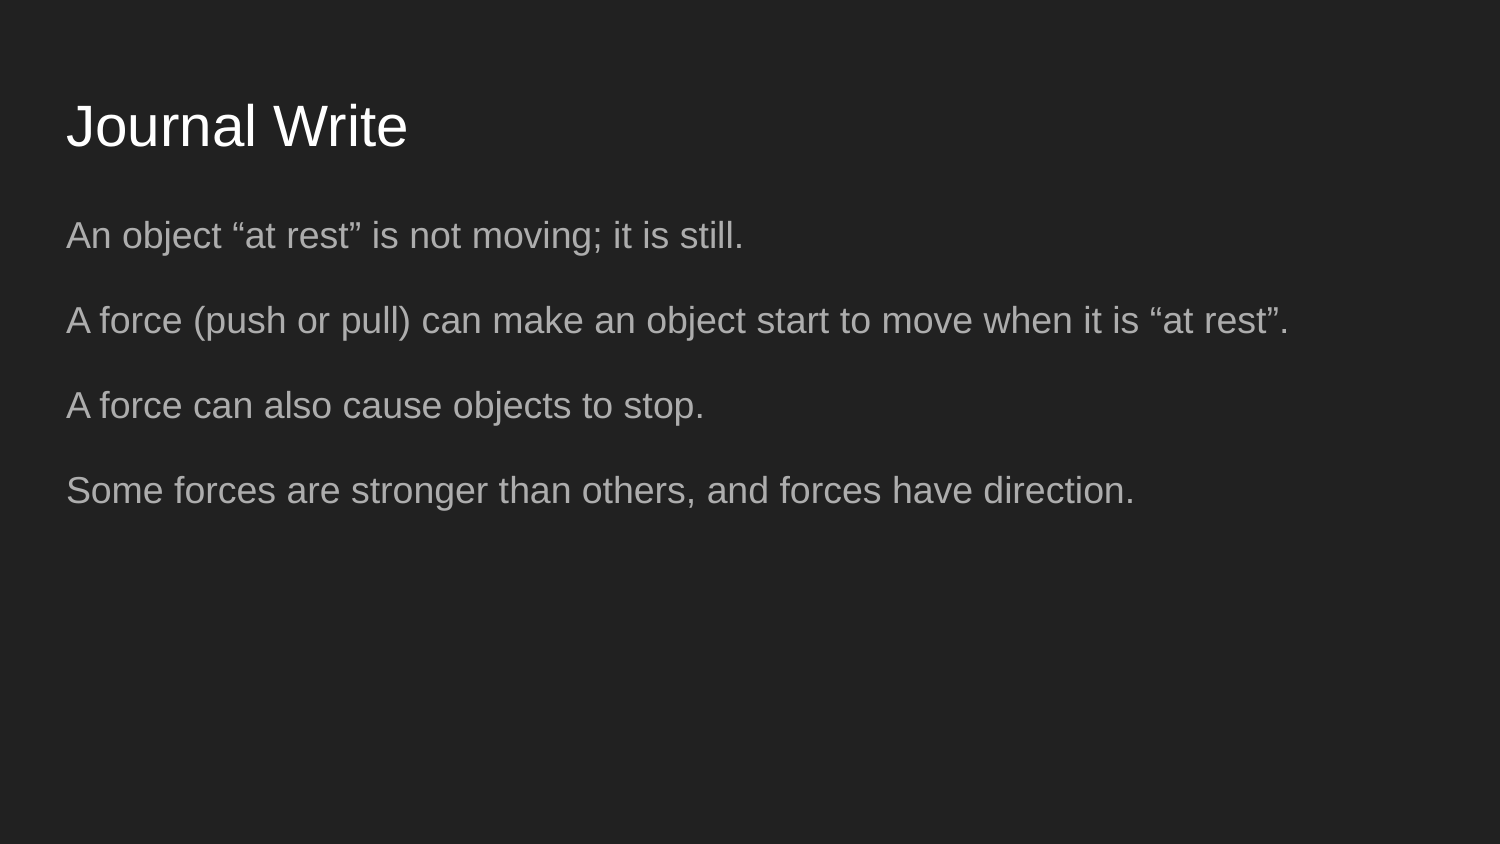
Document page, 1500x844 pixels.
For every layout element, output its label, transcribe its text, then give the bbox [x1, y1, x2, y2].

title Journal Write [51, 72, 1449, 167]
list An object “at rest” is not moving; it is still. A force (push or pull) can make an object start to move when it is “at rest”. A force can also cause objects to stop. Some forces are stronger than others, and forces have direction. [51, 189, 1449, 750]
